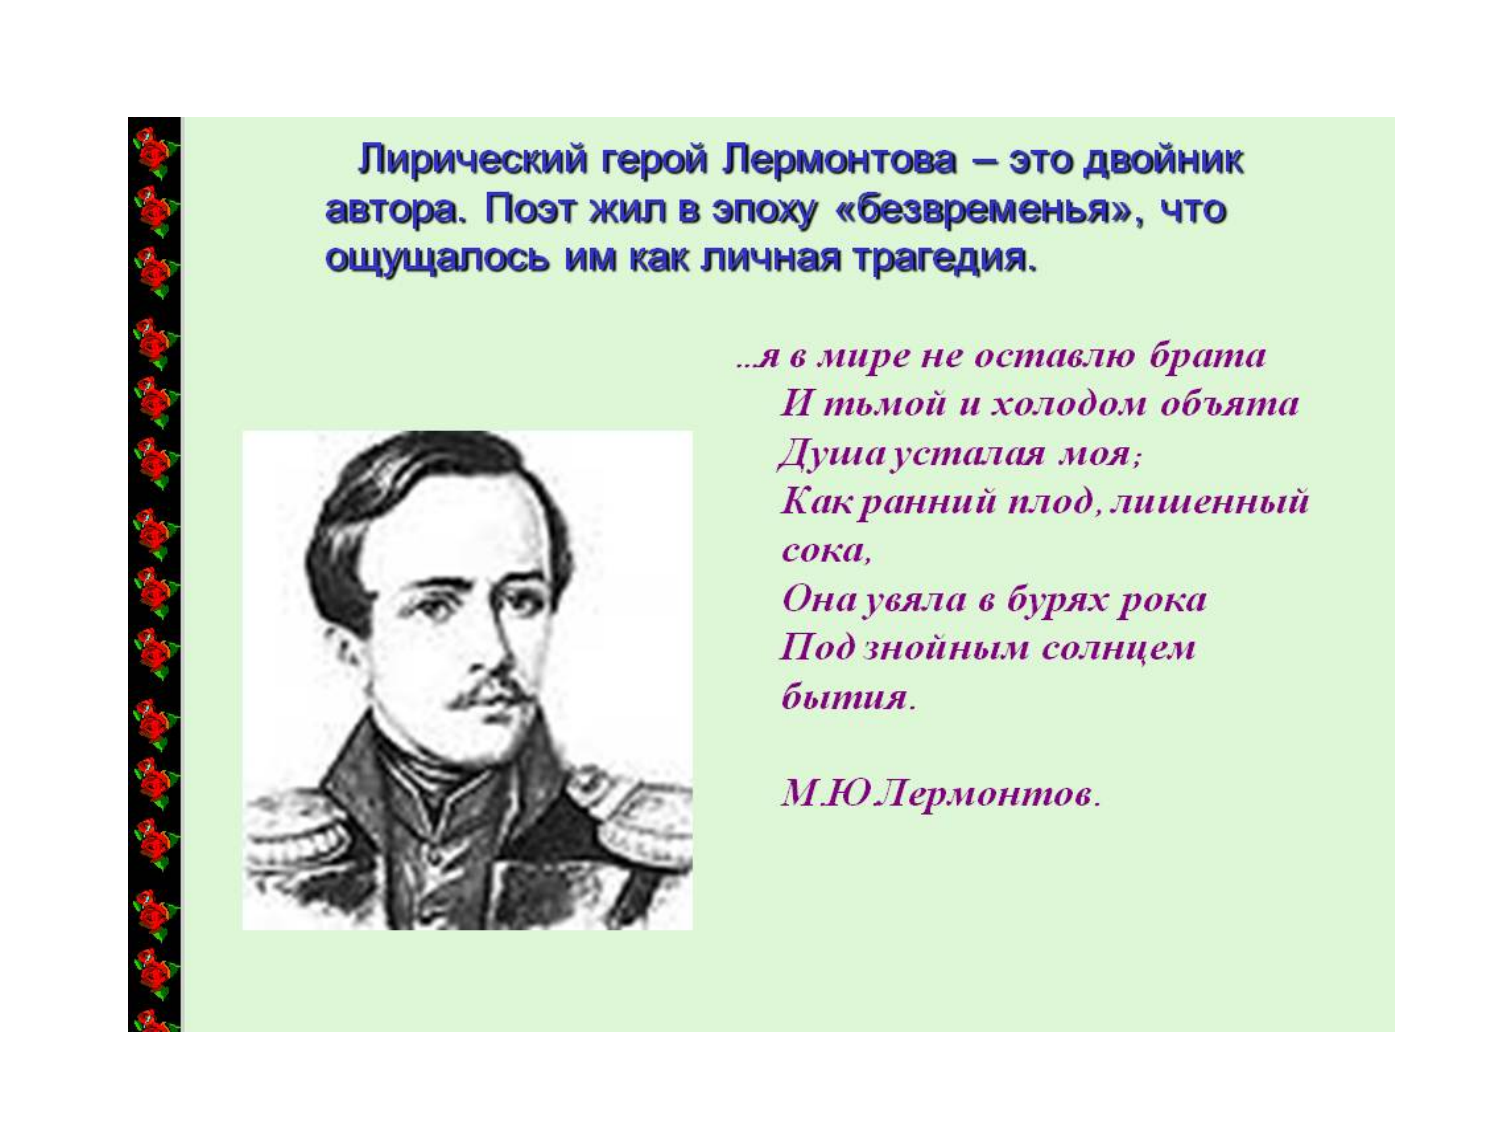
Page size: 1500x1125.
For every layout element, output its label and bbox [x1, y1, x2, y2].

picture [128, 116, 1395, 1032]
